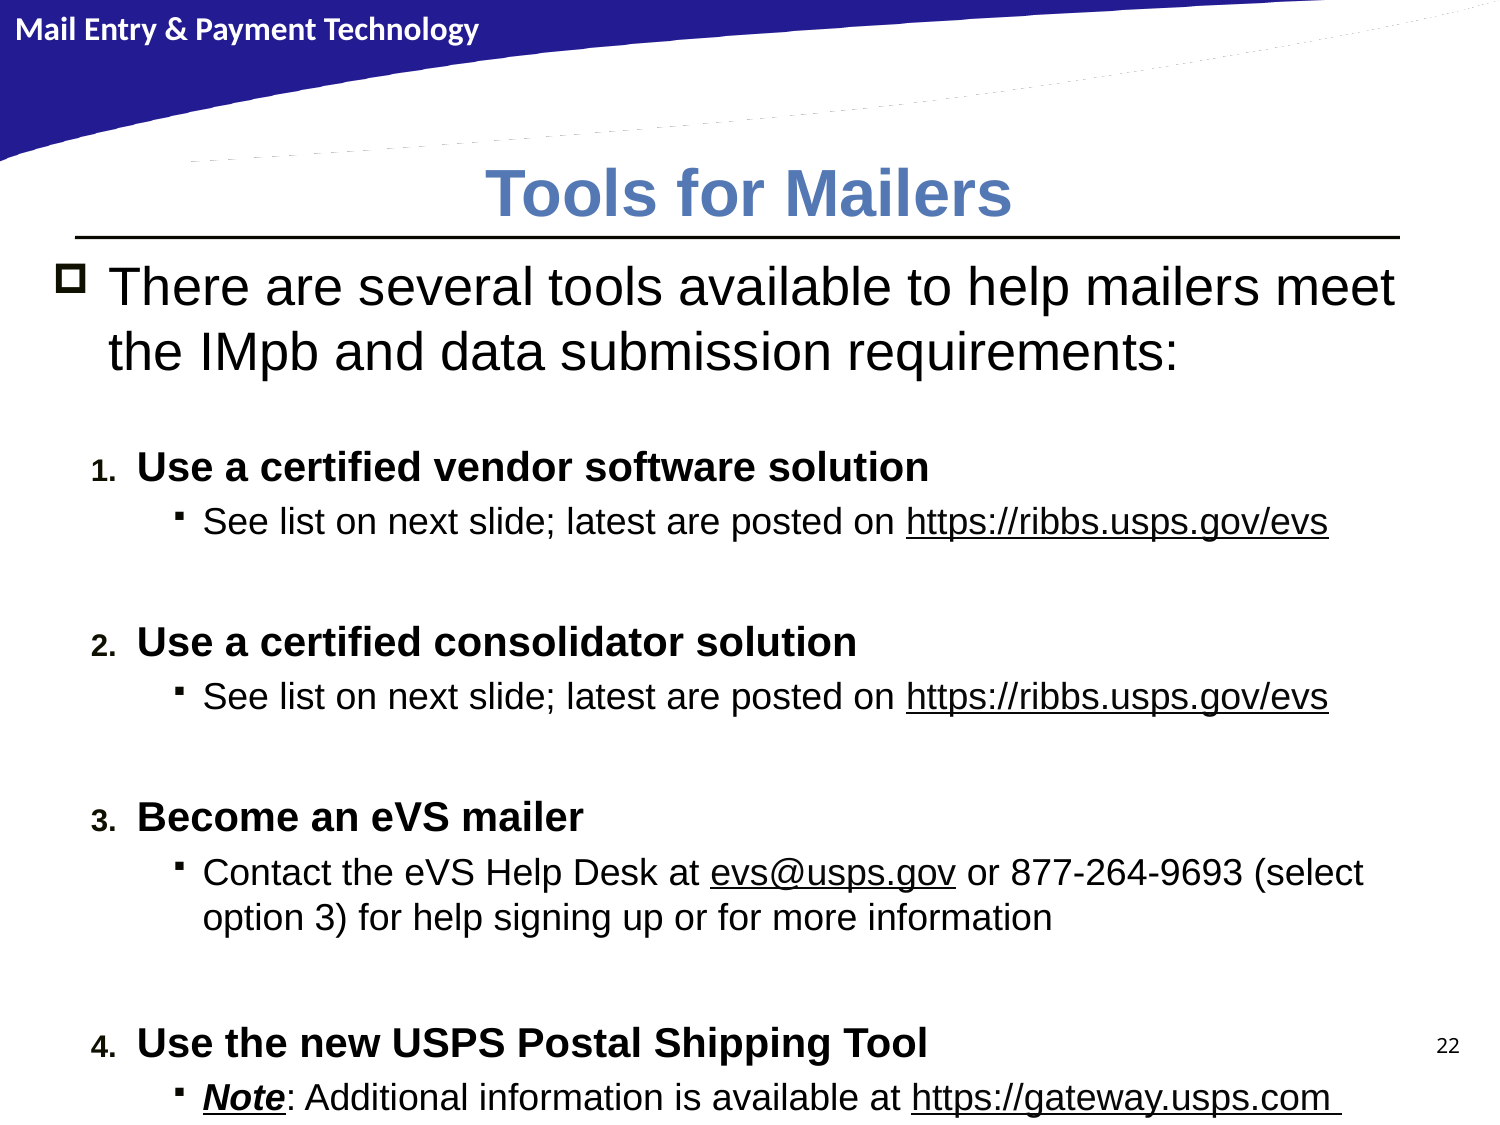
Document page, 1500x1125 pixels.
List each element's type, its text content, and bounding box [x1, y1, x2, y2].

slide_number 22 [1125, 1025, 1475, 1100]
picture [0, 0, 1500, 163]
list There are several tools available to help mailers meet the IMpb and data submission requirements: Use a certified vendor software solution See list on next slide; latest are posted on https://ribbs.usps.gov/evs Use a certified consolidator solution See list on next slide; latest are posted on https://ribbs.usps.gov/evs Become an eVS mailer Contact the eVS Help Desk at evs@usps.gov or 877-264-9693 (select option 3) for help signing up or for more information Use the new USPS Postal Shipping Tool Note: Additional information is available at https://gateway.usps.com under “Shipping Services” [37, 244, 1438, 988]
title Tools for Mailers [75, 117, 1425, 238]
